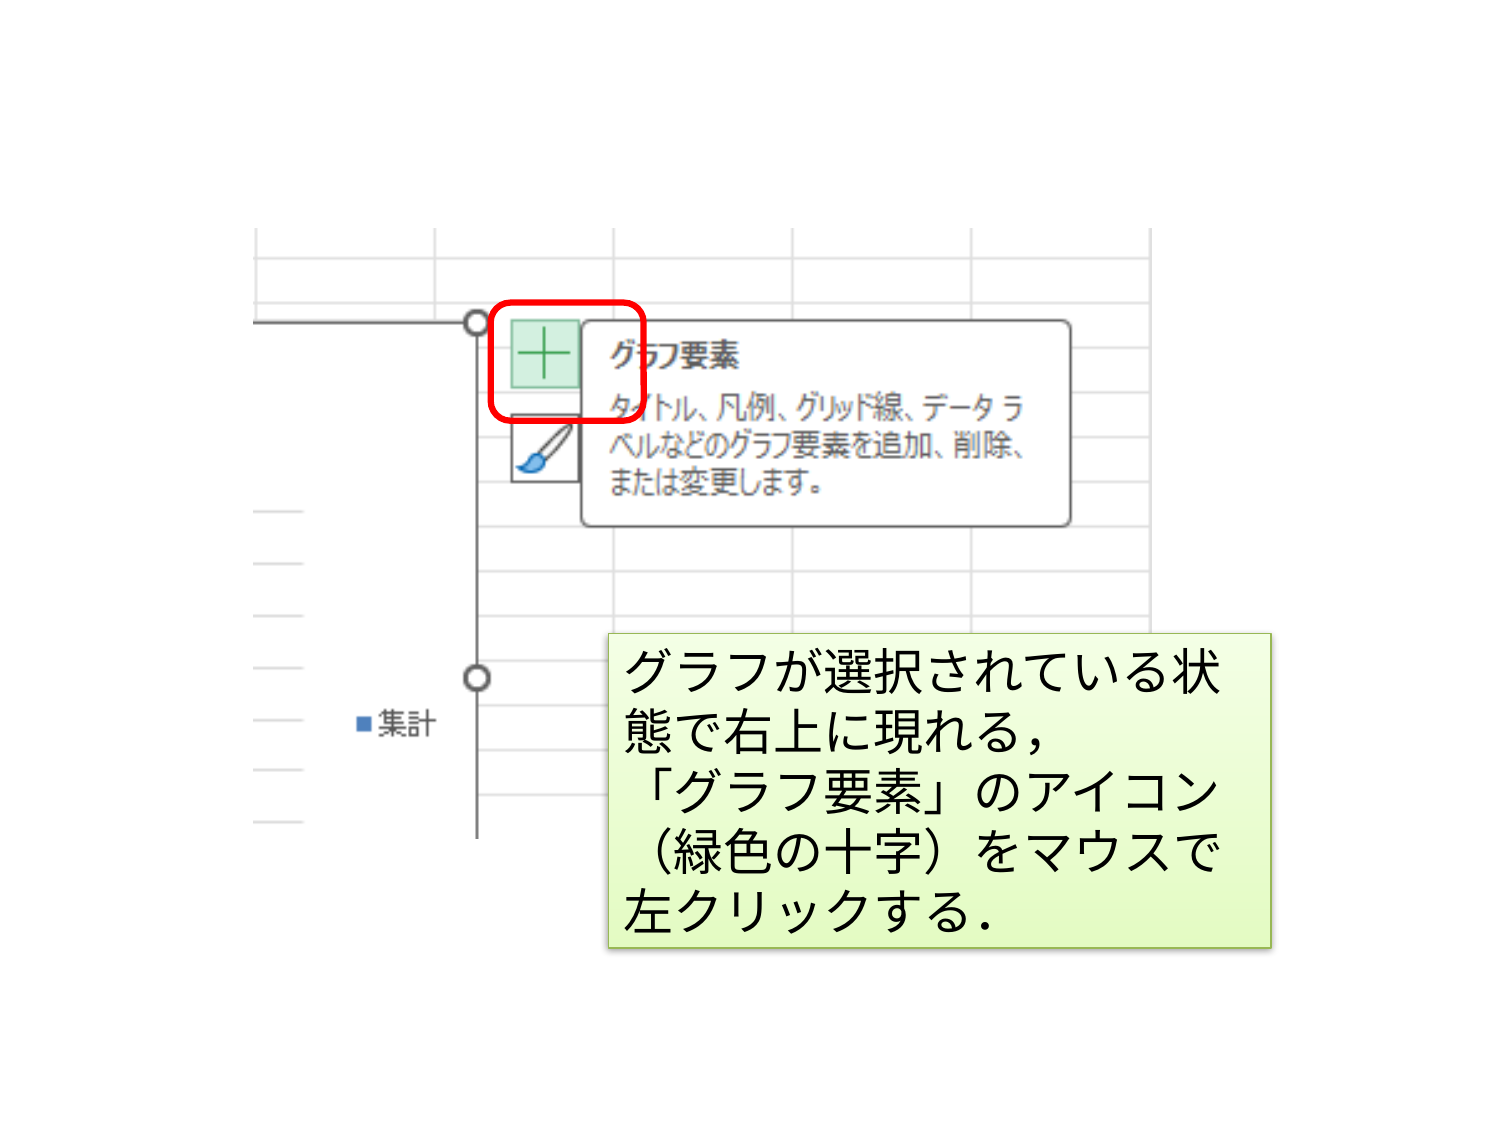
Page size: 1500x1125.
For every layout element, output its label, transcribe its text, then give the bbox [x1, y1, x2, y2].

text_box グラフが選択されている状態で右上に現れる， 「グラフ要素」のアイコン（緑色の十字）をマウスで左クリックする． [608, 633, 1272, 949]
picture [253, 228, 1152, 839]
